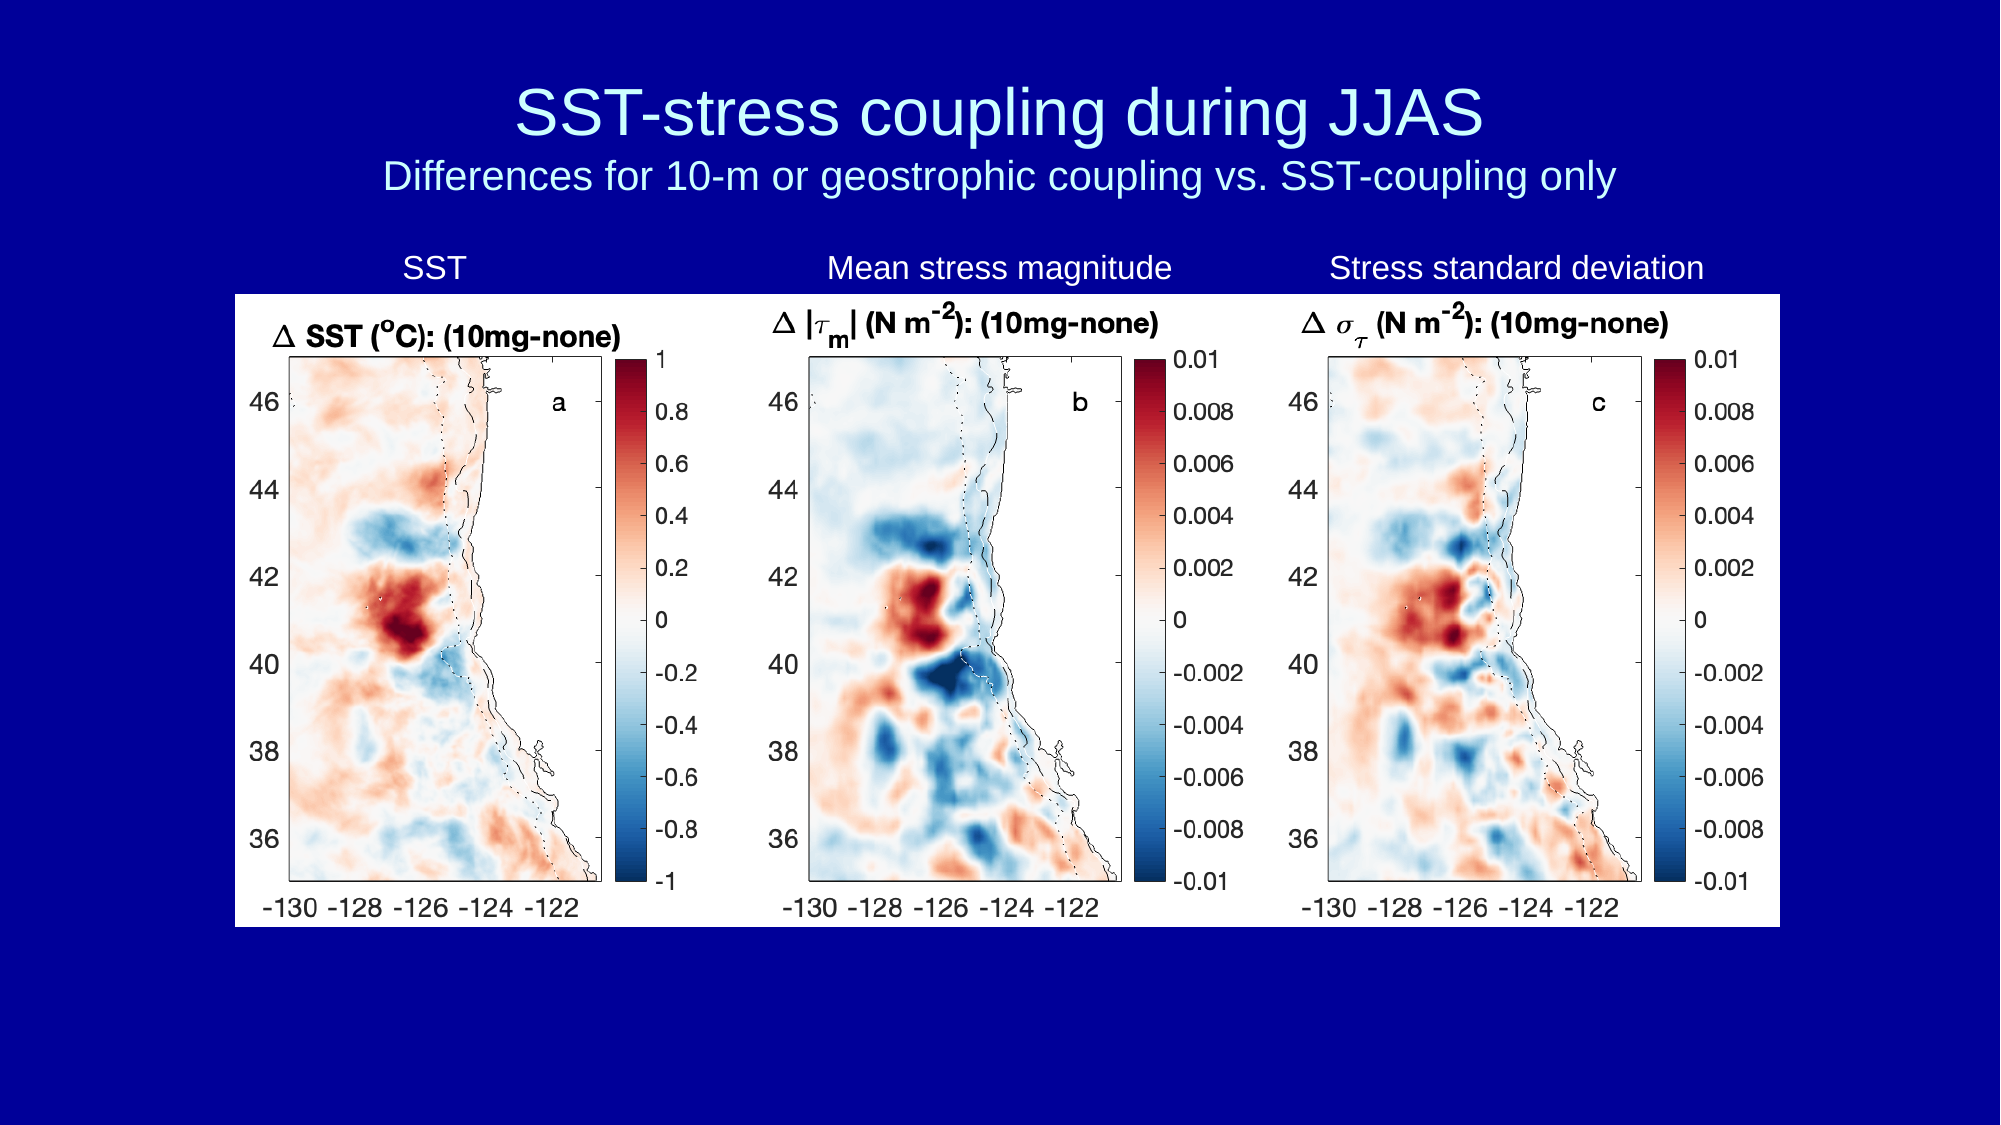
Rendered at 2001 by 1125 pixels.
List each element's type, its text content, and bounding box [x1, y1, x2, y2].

title SST-stress coupling during JJAS Differences for 10-m or geostrophic coupling vs. SST-coupling only [150, 72, 1850, 195]
text_box Mean stress magnitude [812, 238, 1188, 292]
text_box SST [387, 238, 483, 292]
text_box Stress standard deviation [1314, 238, 1721, 292]
picture [235, 294, 1781, 927]
